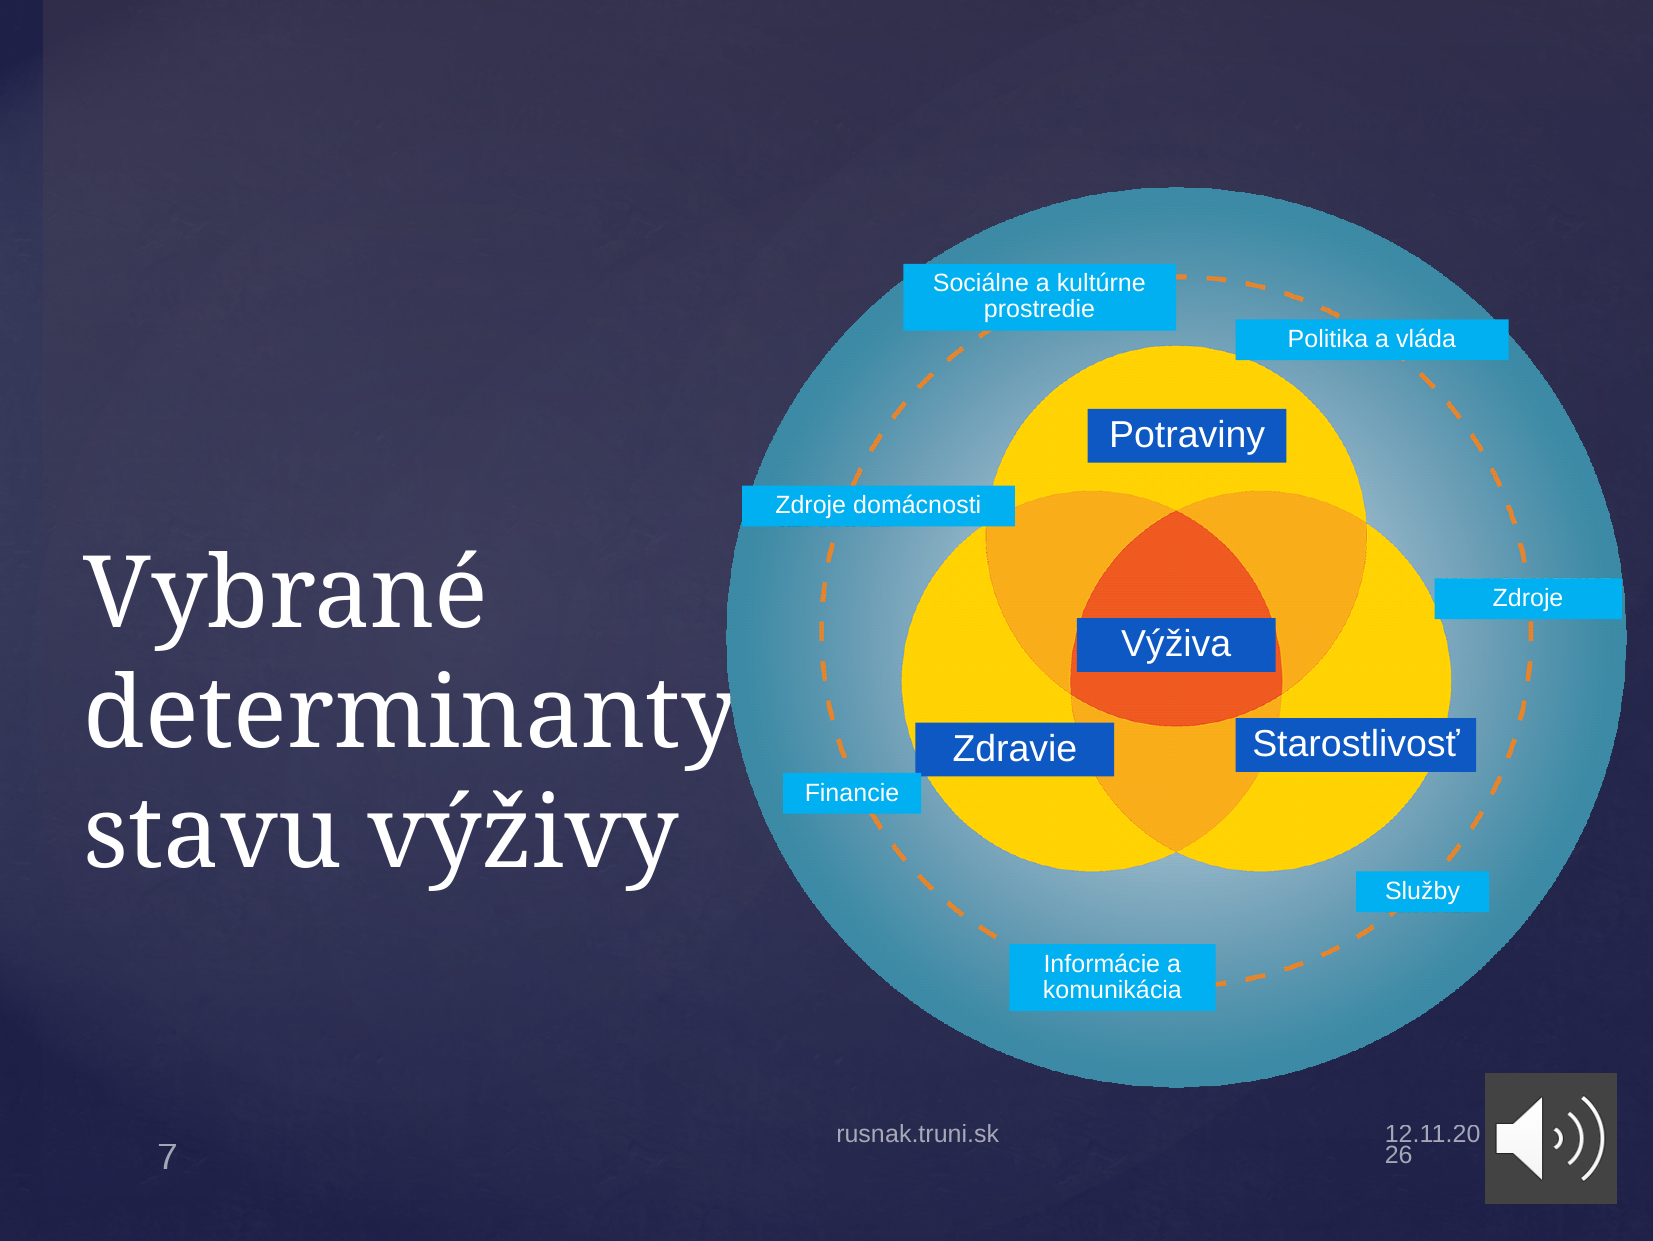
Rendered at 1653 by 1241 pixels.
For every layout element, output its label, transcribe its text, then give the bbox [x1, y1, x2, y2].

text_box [699, 159, 1653, 1114]
picture [1483, 1071, 1618, 1206]
title Vybrané determinanty stavu výživy [67, 169, 688, 896]
footer rusnak.truni.sk [819, 1131, 1027, 1180]
slide_number 7 [140, 1122, 276, 1180]
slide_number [1368, 1131, 1473, 1180]
